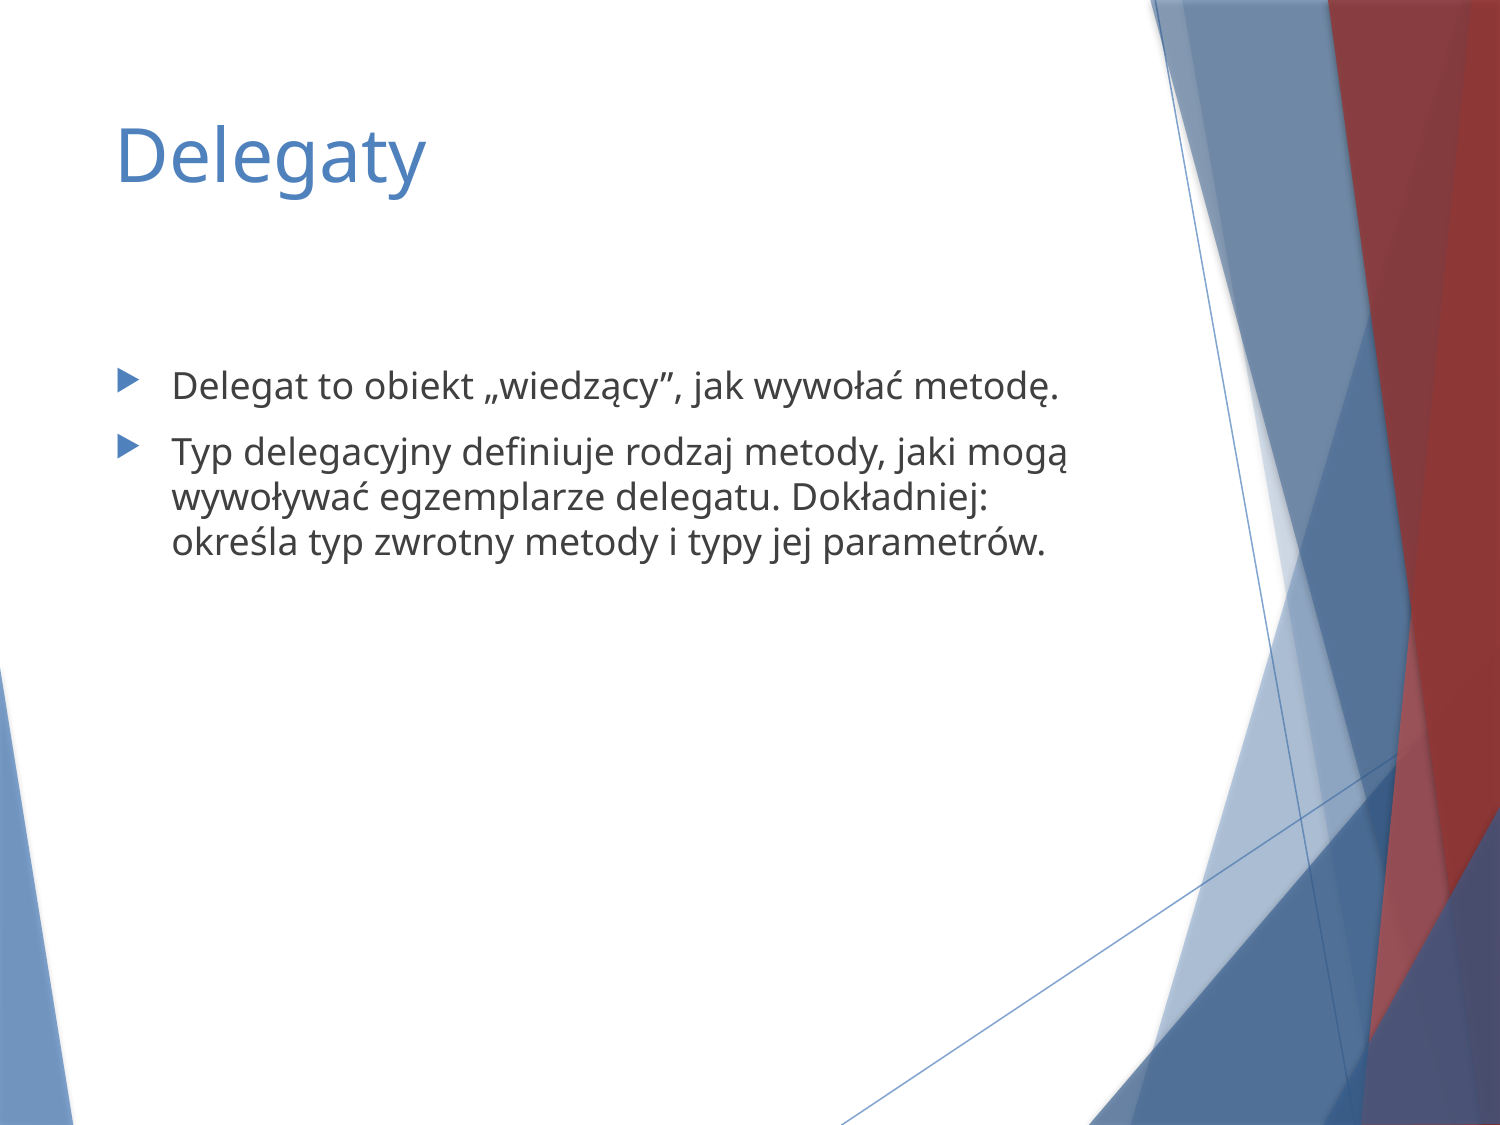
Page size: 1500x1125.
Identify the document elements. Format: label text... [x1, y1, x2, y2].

list Delegat to obiekt „wiedzący”, jak wywołać metodę. Typ delegacyjny definiuje rodzaj metody, jaki mogą wywoływać egzemplarze delegatu. Dokładniej: określa typ zwrotny metody i typy jej parametrów. [99, 354, 1142, 992]
title Delegaty [99, 99, 1142, 317]
